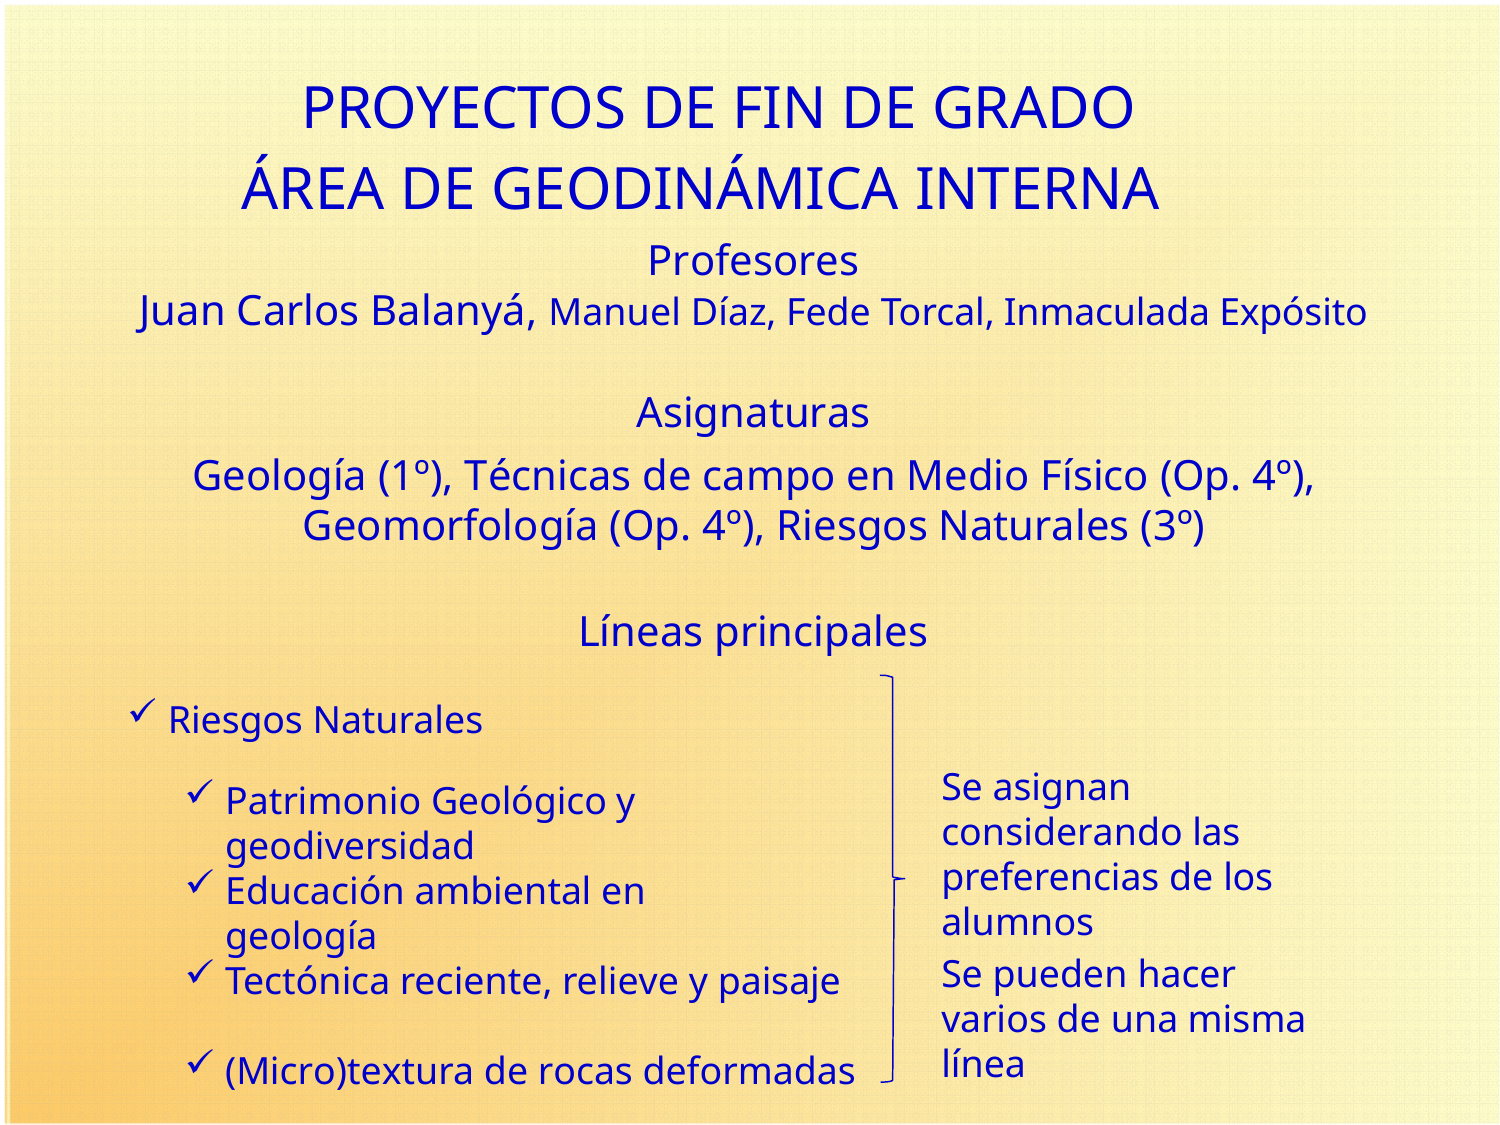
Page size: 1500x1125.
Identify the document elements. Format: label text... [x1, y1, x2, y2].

text_box Profesores Juan Carlos Balanyá, Manuel Díaz, Fede Torcal, Inmaculada Expósito Asignaturas Geología (1º), Técnicas de campo en Medio Físico (Op. 4º), Geomorfología (Op. 4º), Riesgos Naturales (3º) Líneas principales Riesgos Naturales [125, 233, 1375, 742]
text_box [879, 675, 905, 1083]
picture [0, 0, 1500, 1125]
text_box Se asignan considerando las preferencias de los alumnos Se pueden hacer varios de una misma línea [939, 763, 1368, 1085]
text_box Tectónica reciente, relieve y paisaje [182, 956, 862, 1002]
text_box Patrimonio Geológico y geodiversidad [182, 776, 871, 867]
text_box (Micro)textura de rocas deformadas [182, 1046, 869, 1092]
text_box Educación ambiental en geología [182, 866, 782, 956]
text_box PROYECTOS DE FIN DE GRADO ÁREA DE GEODINÁMICA INTERNA [239, 59, 1261, 222]
